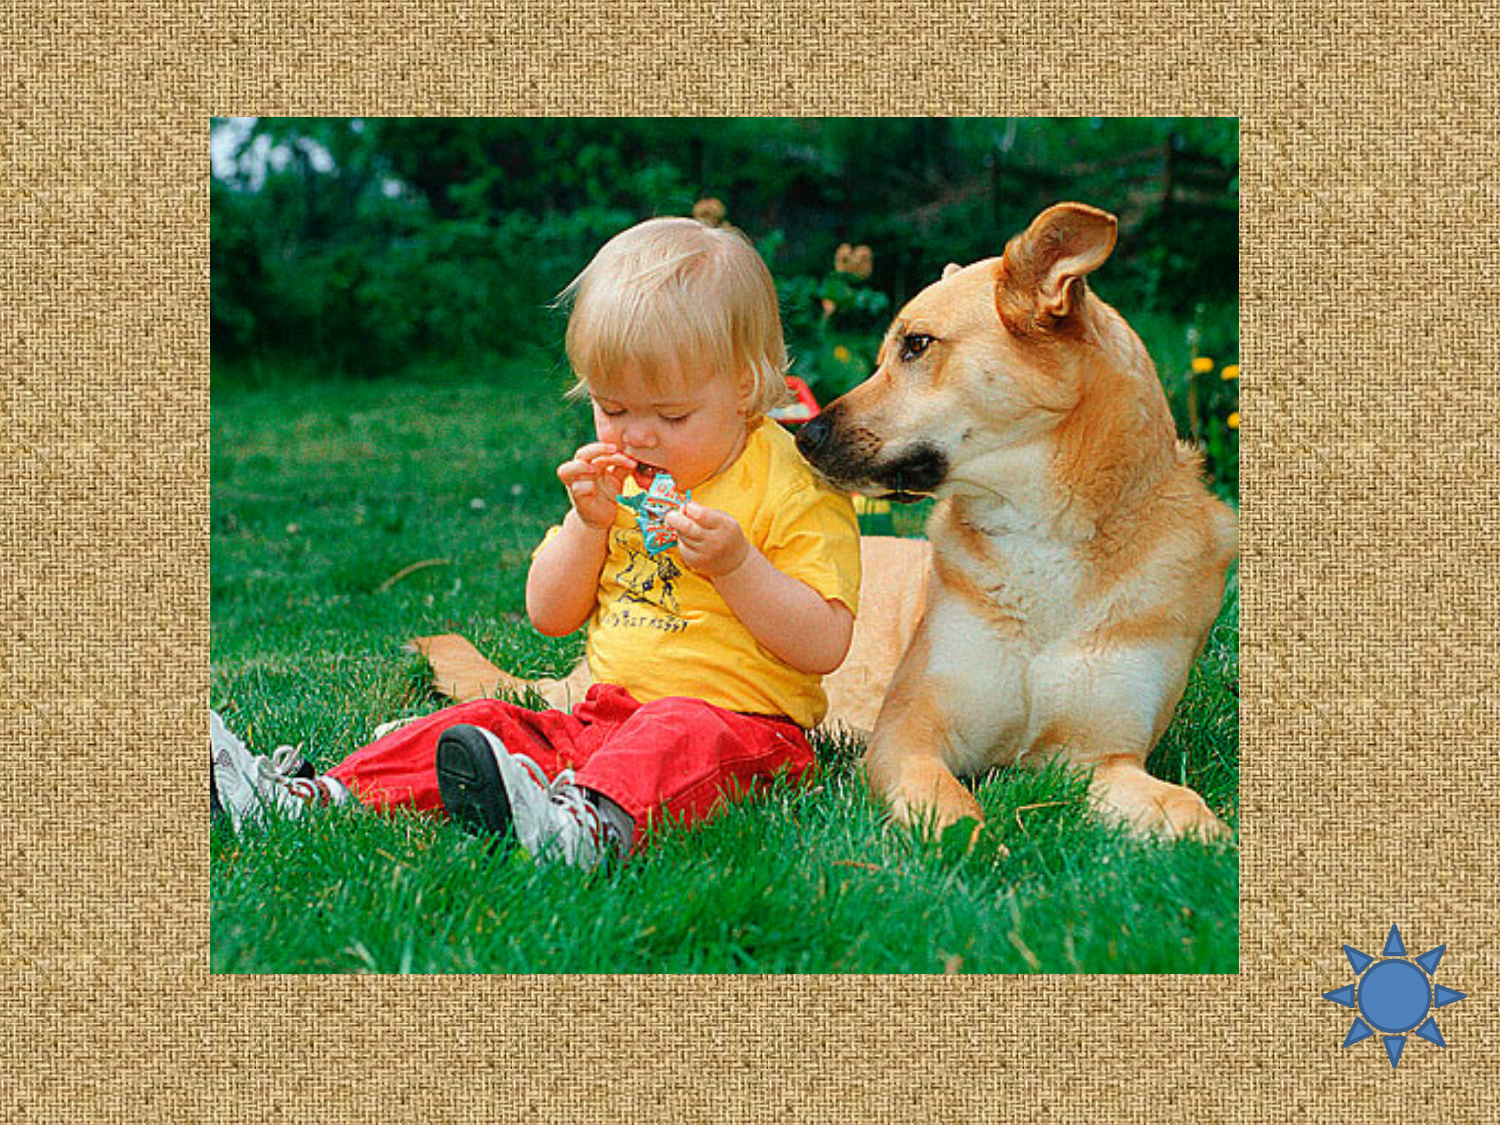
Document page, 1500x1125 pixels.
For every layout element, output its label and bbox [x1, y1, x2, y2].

text_box [1322, 984, 1355, 1009]
list [210, 116, 1239, 974]
text_box [1382, 1035, 1407, 1069]
text_box [1382, 923, 1407, 957]
picture [0, 0, 1500, 1125]
text_box [1434, 984, 1467, 1009]
text_box [1342, 944, 1447, 1048]
